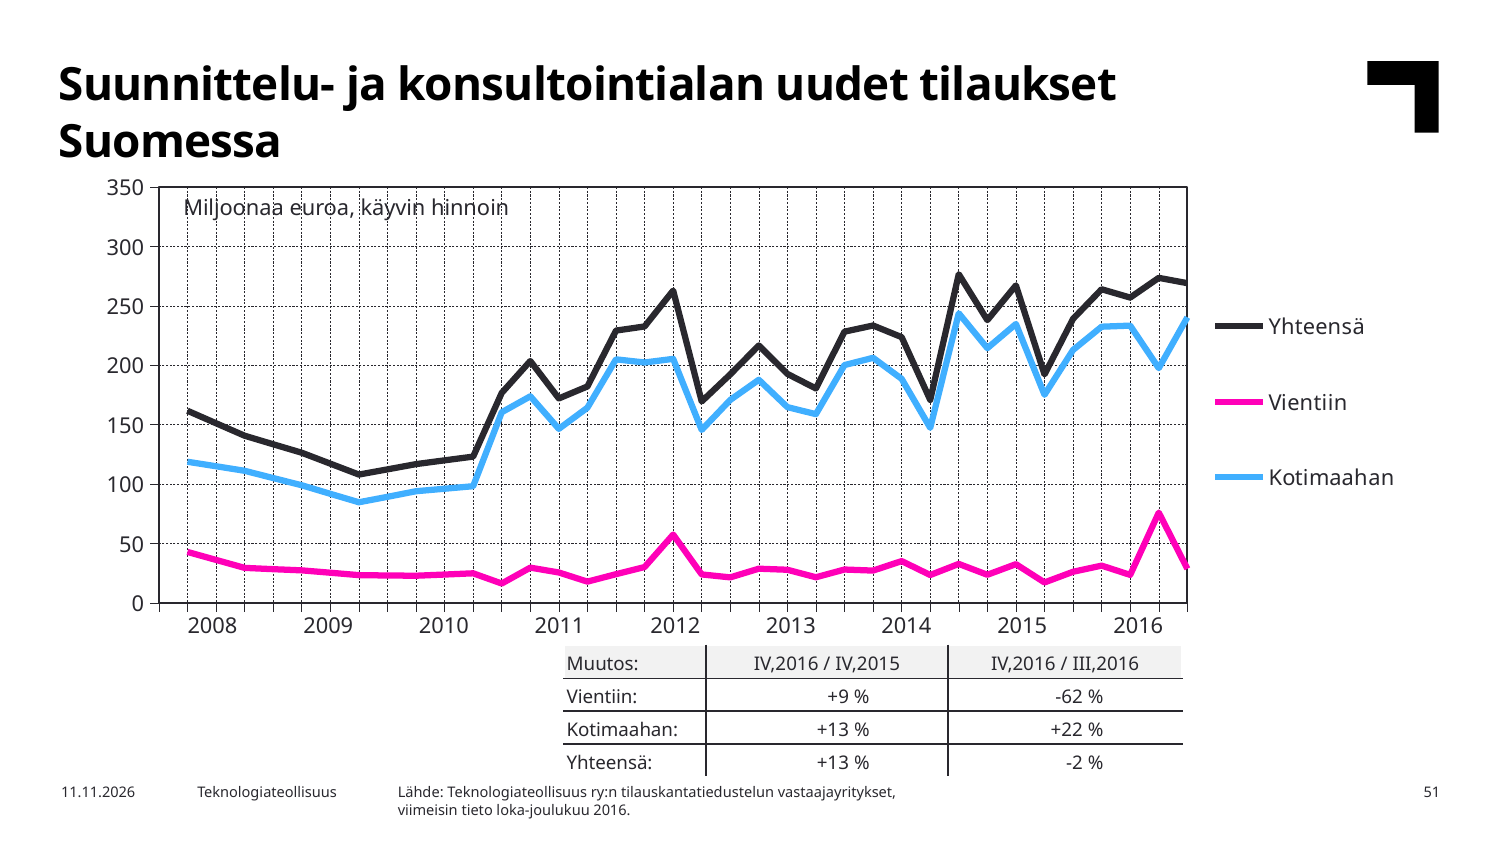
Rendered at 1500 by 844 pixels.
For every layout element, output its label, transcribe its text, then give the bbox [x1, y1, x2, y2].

table_cell Yhteensä: [565, 745, 705, 776]
table_header IV,2016 / III,2016 [949, 674, 1181, 678]
table_header Muutos: [565, 674, 705, 678]
table_header IV,2016 / IV,2015 [707, 674, 947, 678]
footer Teknologiateollisuus [182, 775, 382, 803]
table_cell -2 % [949, 745, 1181, 776]
table_cell Kotimaahan: [565, 712, 705, 743]
table_cell +13 % [707, 745, 947, 776]
table_cell +9 % [707, 679, 947, 710]
list Lähde: Teknologiateollisuus ry:n tilauskantatiedustelun vastaajayritykset, viimeisin tieto loka-joulukuu 2016. [382, 775, 1144, 803]
table_cell -62 % [949, 679, 1181, 710]
table_cell +13 % [707, 712, 947, 743]
chart [45, 166, 1423, 667]
list Suunnittelu- ja konsultointialan uudet tilaukset Suomessa [41, 46, 1353, 153]
table_cell Vientiin: [565, 679, 705, 710]
slide_number 51 [1313, 775, 1456, 803]
table_cell +22 % [949, 712, 1181, 743]
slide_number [46, 775, 182, 803]
